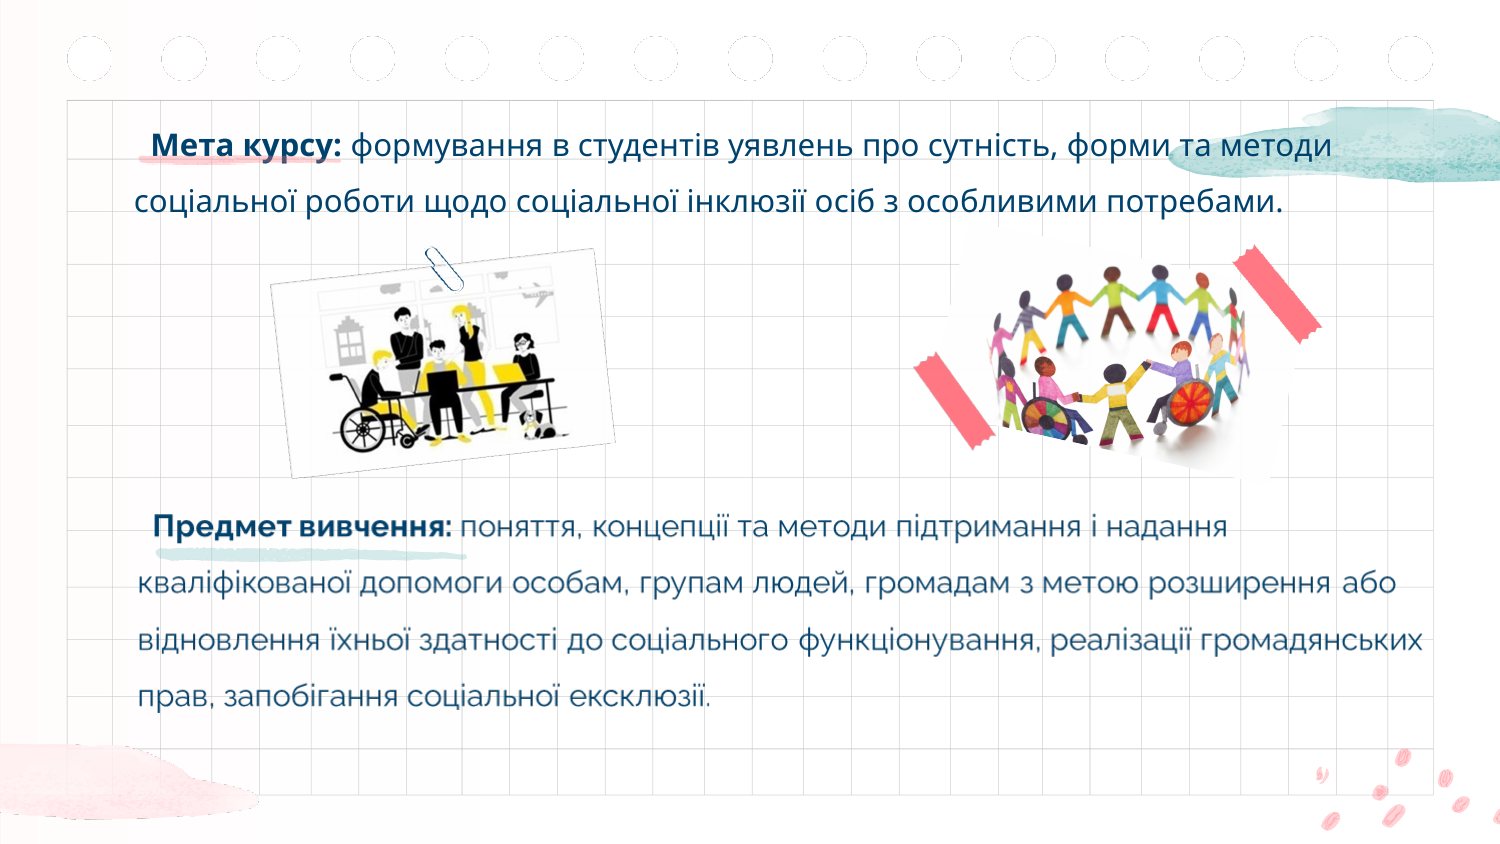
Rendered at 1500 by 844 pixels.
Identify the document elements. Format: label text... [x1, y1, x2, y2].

picture [0, 0, 1500, 844]
list Мета курсу: формування в студентів уявлень про сутність, форми та методи соціальної роботи щодо соціальної інклюзії осіб з особливими потребами. [118, 91, 1382, 237]
